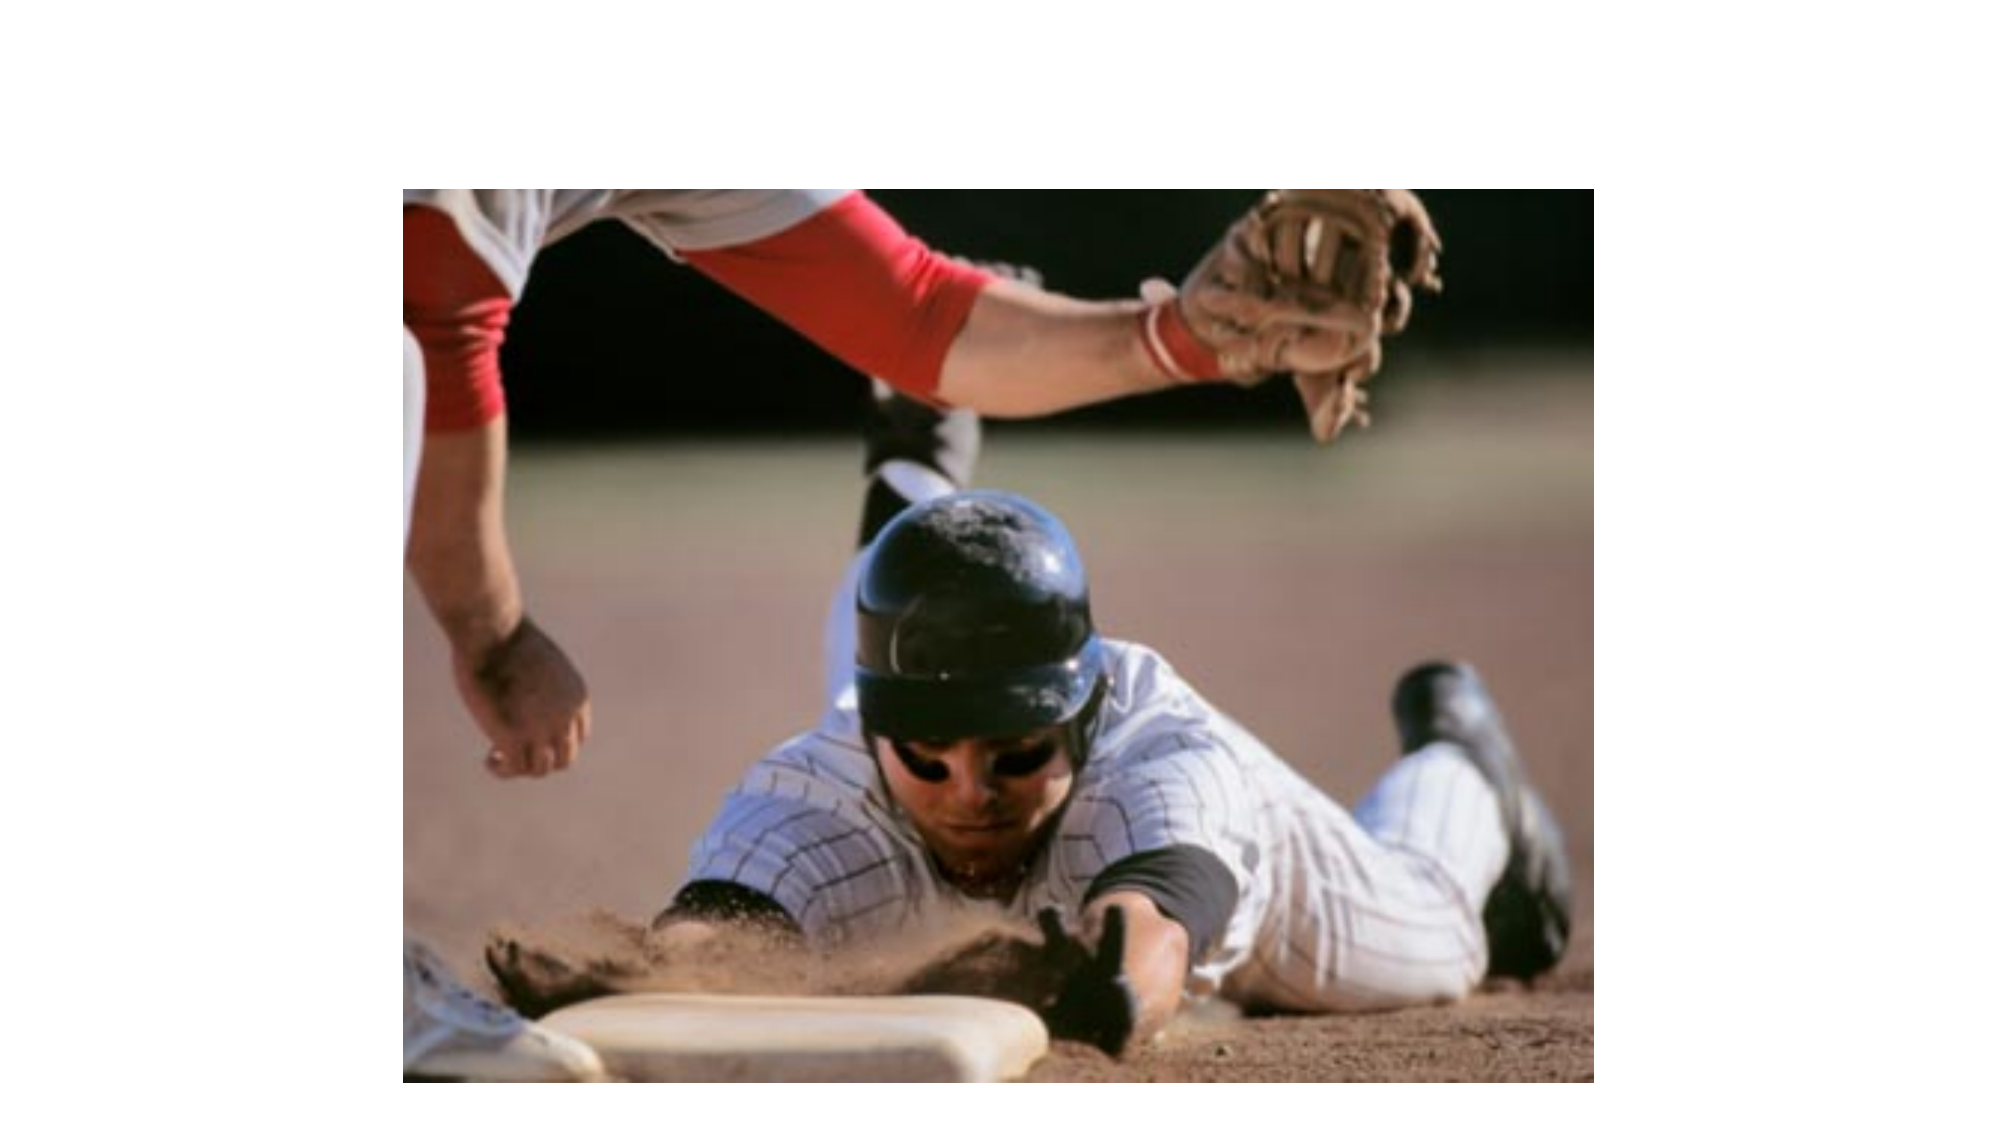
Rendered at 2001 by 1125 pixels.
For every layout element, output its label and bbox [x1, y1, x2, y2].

picture [403, 189, 1594, 1083]
